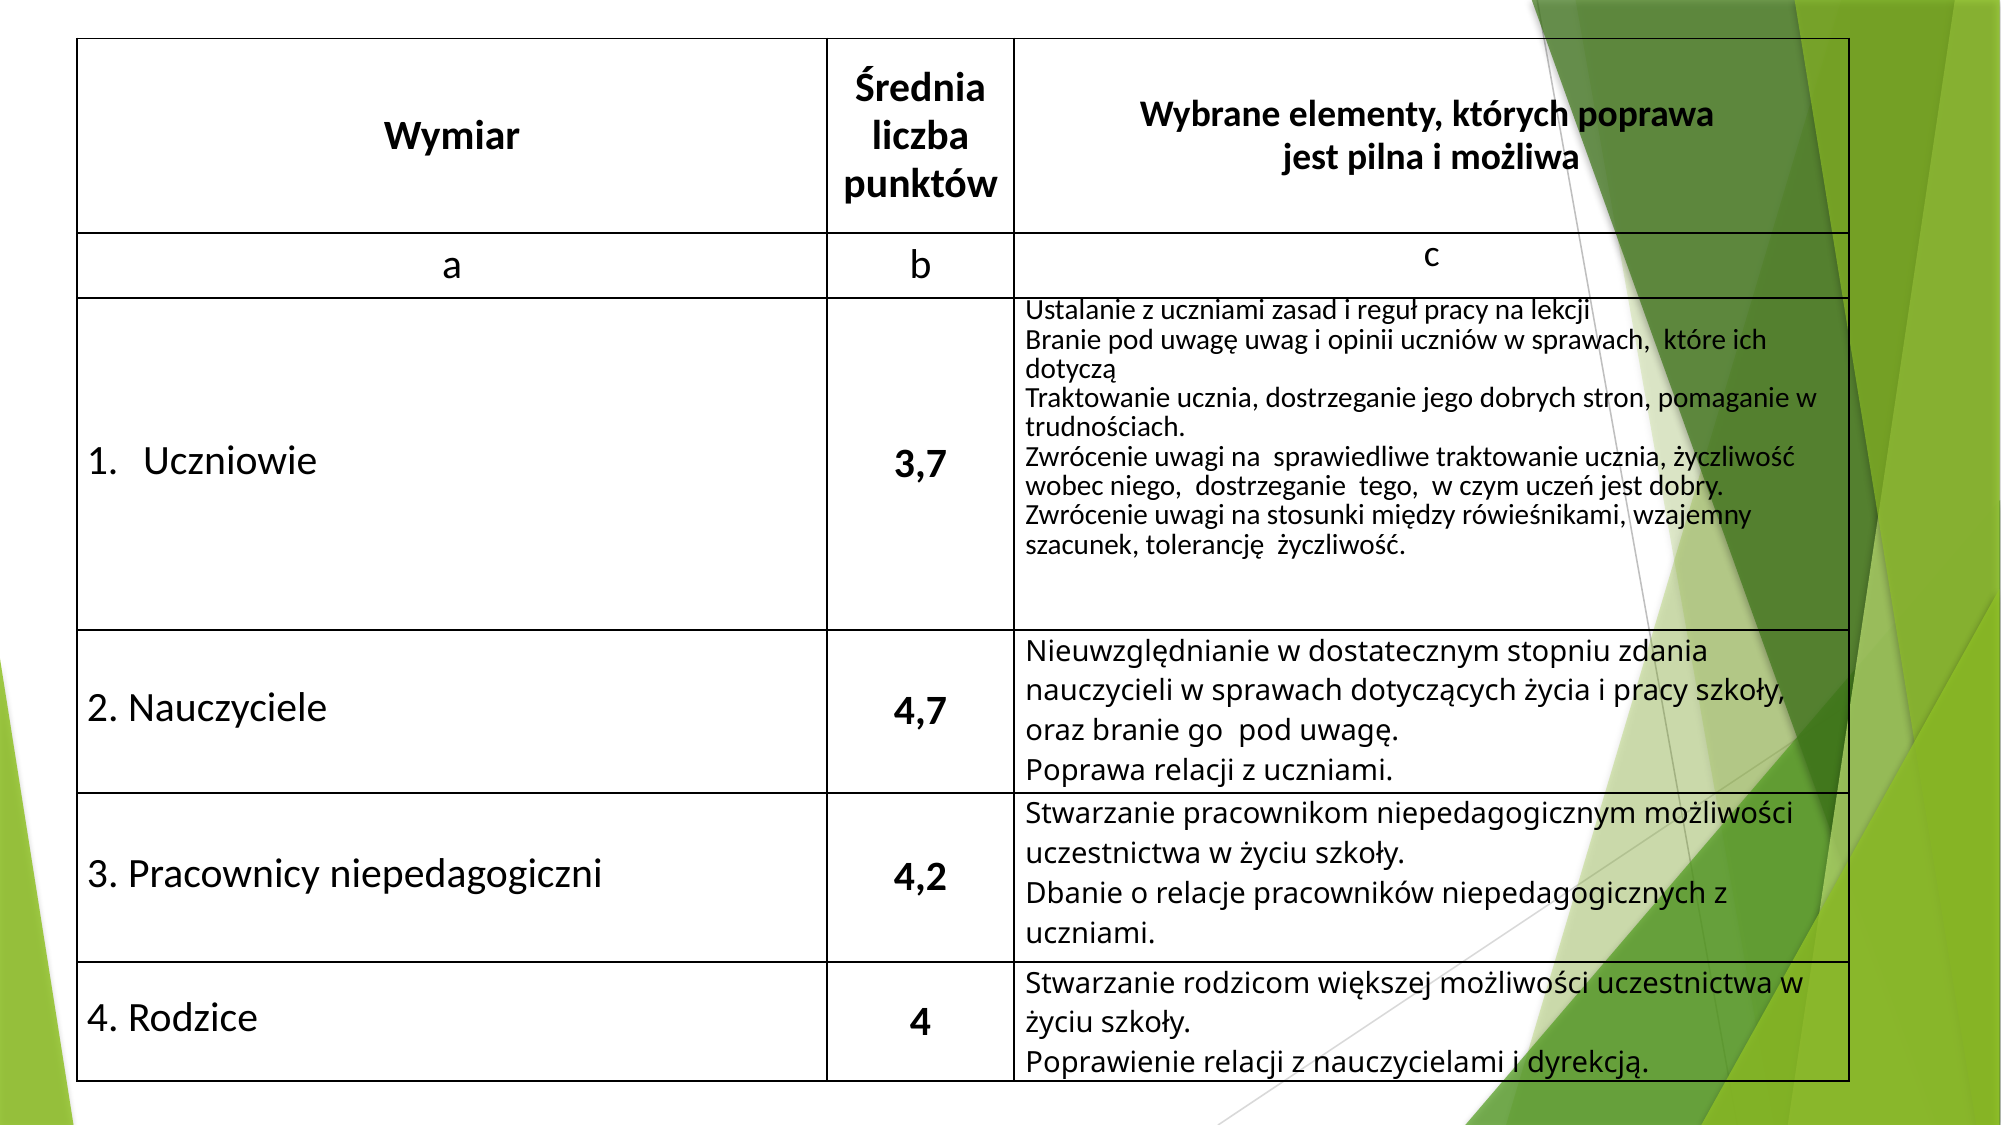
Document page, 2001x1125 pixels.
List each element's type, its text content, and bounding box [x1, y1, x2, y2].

table_cell 4,7 [828, 631, 1013, 792]
table_cell 3. Pracownicy niepedagogiczni [78, 794, 826, 961]
table_cell 4,2 [828, 794, 1013, 961]
table_header Średnia liczba punktów [828, 39, 1013, 232]
table_cell Nieuwzględnianie w dostatecznym stopniu zdania nauczycieli w sprawach dotyczących życia i pracy szkoły, oraz branie go pod uwagę. Poprawa relacji z uczniami. [1015, 631, 1848, 792]
table_cell 4. Rodzice [78, 963, 826, 1080]
table_cell 2. Nauczyciele [78, 631, 826, 792]
table_cell Uczniowie [78, 299, 826, 629]
table_cell c [1015, 234, 1848, 297]
table_cell 4 [828, 963, 1013, 1080]
table_cell 3,7 [828, 299, 1013, 629]
table_header Wybrane elementy, których poprawa jest pilna i możliwa [1015, 39, 1848, 232]
table_cell b [828, 234, 1013, 297]
table_cell Stwarzanie pracownikom niepedagogicznym możliwości uczestnictwa w życiu szkoły. Dbanie o relacje pracowników niepedagogicznych z uczniami. [1015, 794, 1848, 961]
table_cell Stwarzanie rodzicom większej możliwości uczestnictwa w życiu szkoły. Poprawienie relacji z nauczycielami i dyrekcją. [1015, 963, 1848, 1080]
table_cell Ustalanie z uczniami zasad i reguł pracy na lekcji Branie pod uwagę uwag i opinii uczniów w sprawach, które ich dotyczą Traktowanie ucznia, dostrzeganie jego dobrych stron, pomaganie w trudnościach. Zwrócenie uwagi na sprawiedliwe traktowanie ucznia, życzliwość wobec niego, dostrzeganie tego, w czym uczeń jest dobry. Zwrócenie uwagi na stosunki między rówieśnikami, wzajemny szacunek, tolerancję życzliwość. [1015, 299, 1848, 629]
table_header Wymiar [78, 39, 826, 232]
table_cell a [78, 234, 826, 297]
